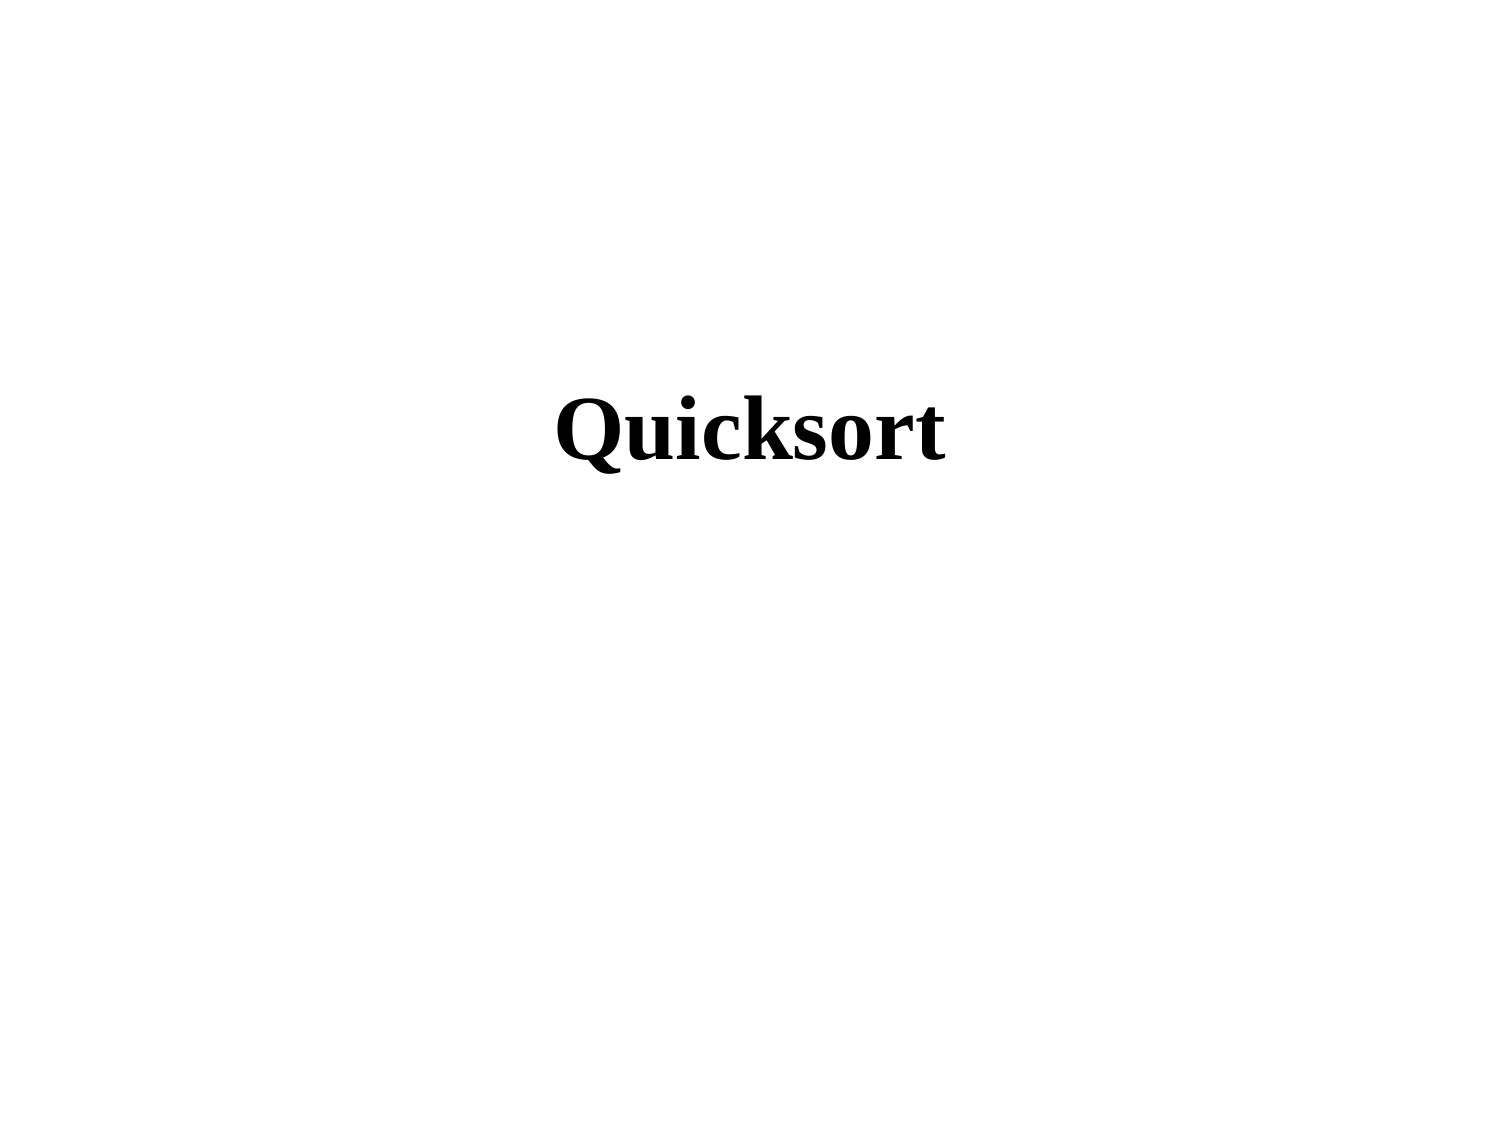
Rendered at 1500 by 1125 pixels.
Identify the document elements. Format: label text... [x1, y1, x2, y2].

title Quicksort [112, 302, 1388, 544]
